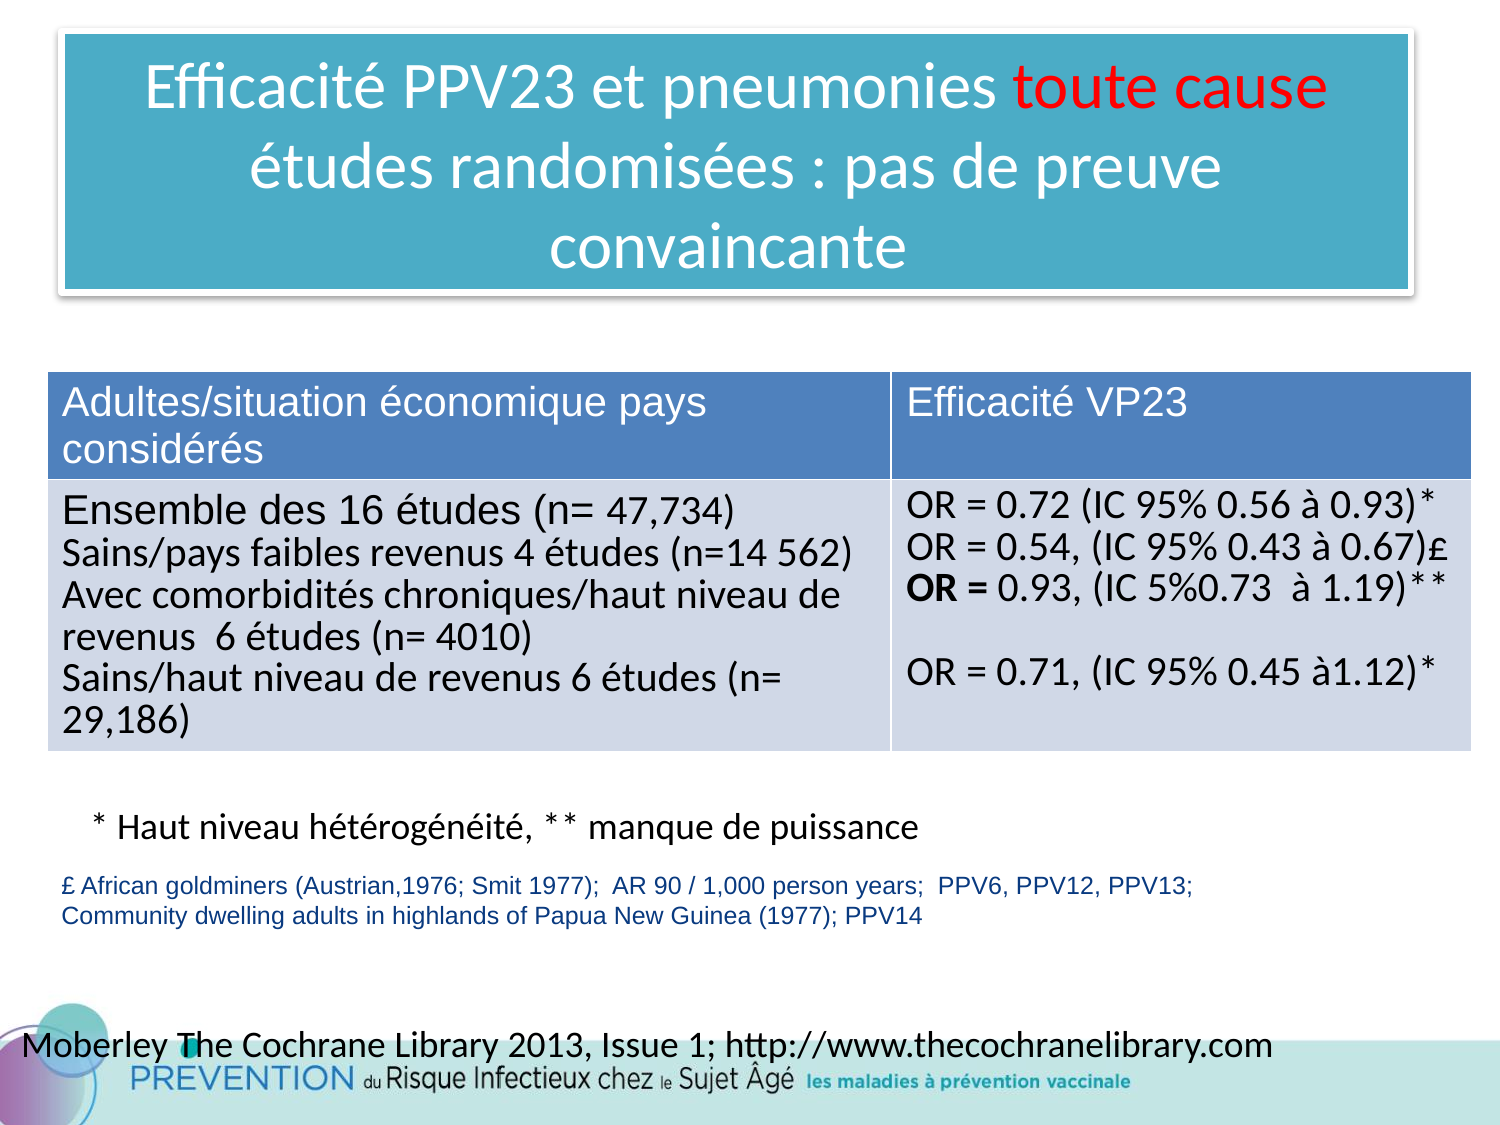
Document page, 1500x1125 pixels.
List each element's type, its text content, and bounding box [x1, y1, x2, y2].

text_box * Haut niveau hétérogénéité, ** manque de puissance [74, 794, 1459, 862]
table_header Efficacité VP23 [892, 372, 1471, 479]
table_cell OR = 0.72 (IC 95% 0.56 à 0.93)* OR = 0.54, (IC 95% 0.43 à 0.67)£ OR = 0.93, (IC 5%0.73 à 1.19)** OR = 0.71, (IC 95% 0.45 à1.12)* [892, 480, 1471, 751]
picture [0, 0, 1500, 1125]
table_cell Ensemble des 16 études (n= 47,734) Sains/pays faibles revenus 4 études (n=14 562) Avec comorbidités chroniques/haut niveau de revenus 6 études (n= 4010) Sains/haut niveau de revenus 6 études (n= 29,186) [48, 480, 890, 751]
text_box £ African goldminers (Austrian,1976; Smit 1977); AR 90 / 1,000 person years; PPV6, PPV12, PPV13; Community dwelling adults in highlands of Papua New Guinea (1977); PPV14 [46, 862, 1500, 938]
table_header Adultes/situation économique pays considérés [48, 372, 890, 479]
title Efficacité PPV23 et pneumonies toute cause études randomisées : pas de preuve convaincante [58, 28, 1414, 296]
text_box Moberley The Cochrane Library 2013, Issue 1; http://www.thecochranelibrary.com [6, 1012, 1500, 1073]
